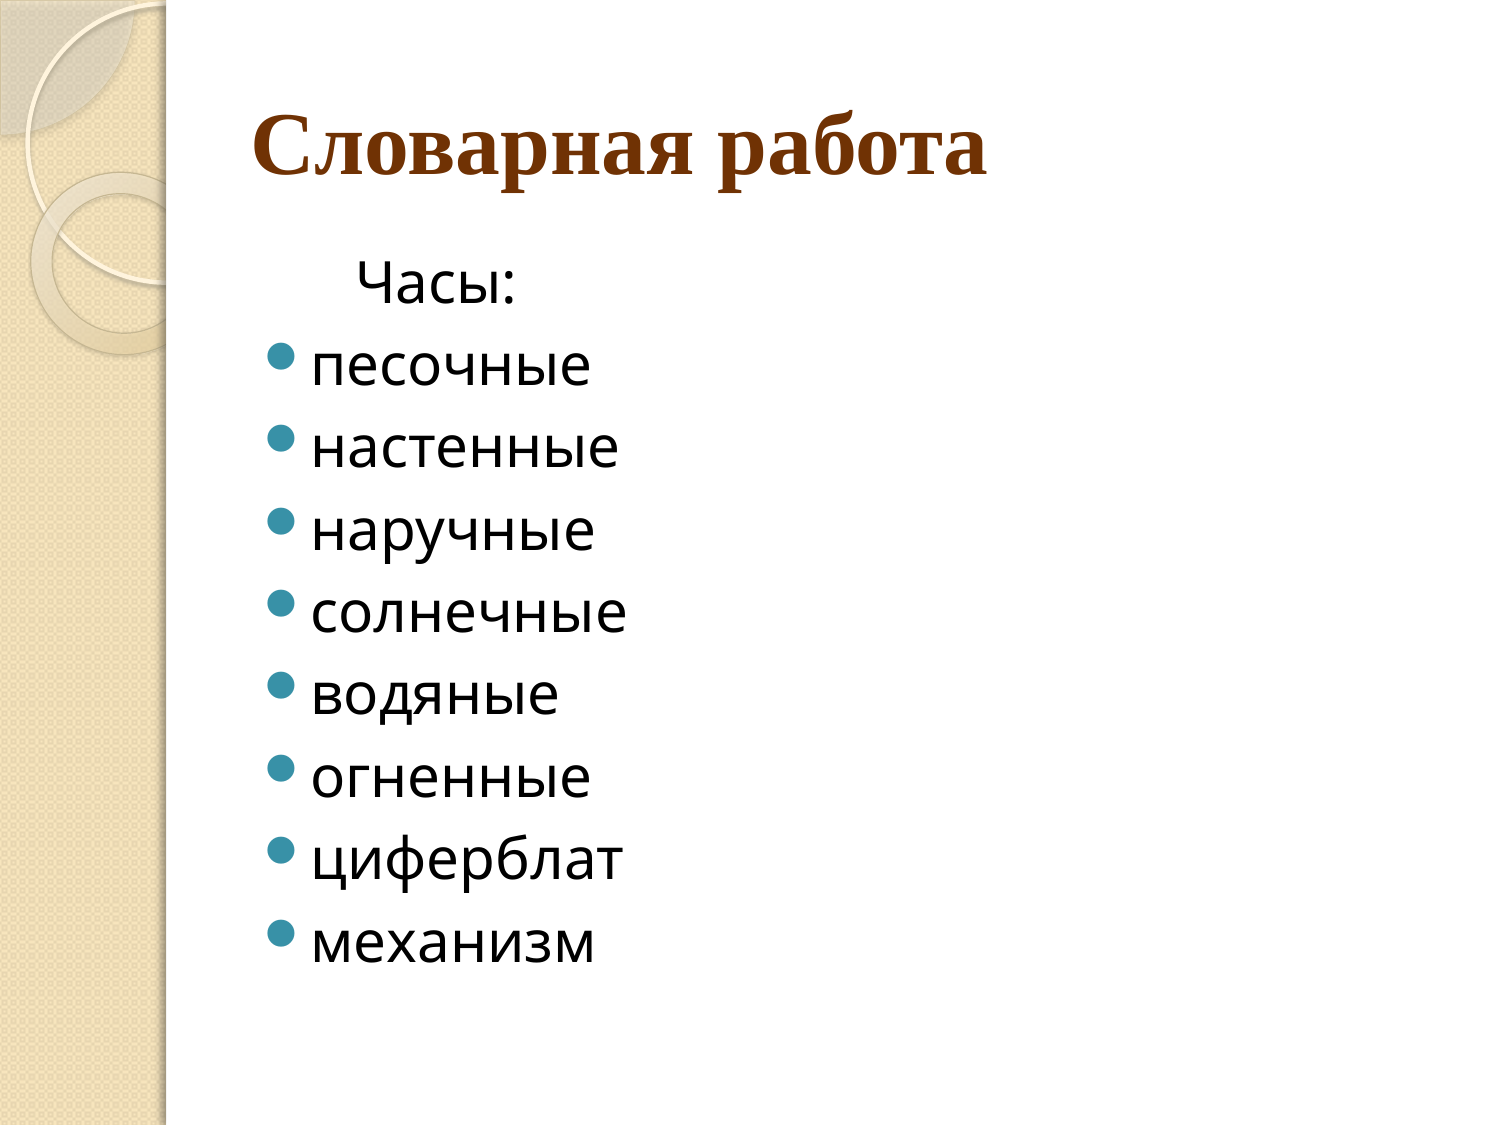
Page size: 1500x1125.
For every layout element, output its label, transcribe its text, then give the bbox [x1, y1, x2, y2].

title Словарная работа [235, 45, 1466, 233]
list Часы: песочные настенные наручные солнечные водяные огненные циферблат механизм [235, 237, 1466, 1025]
